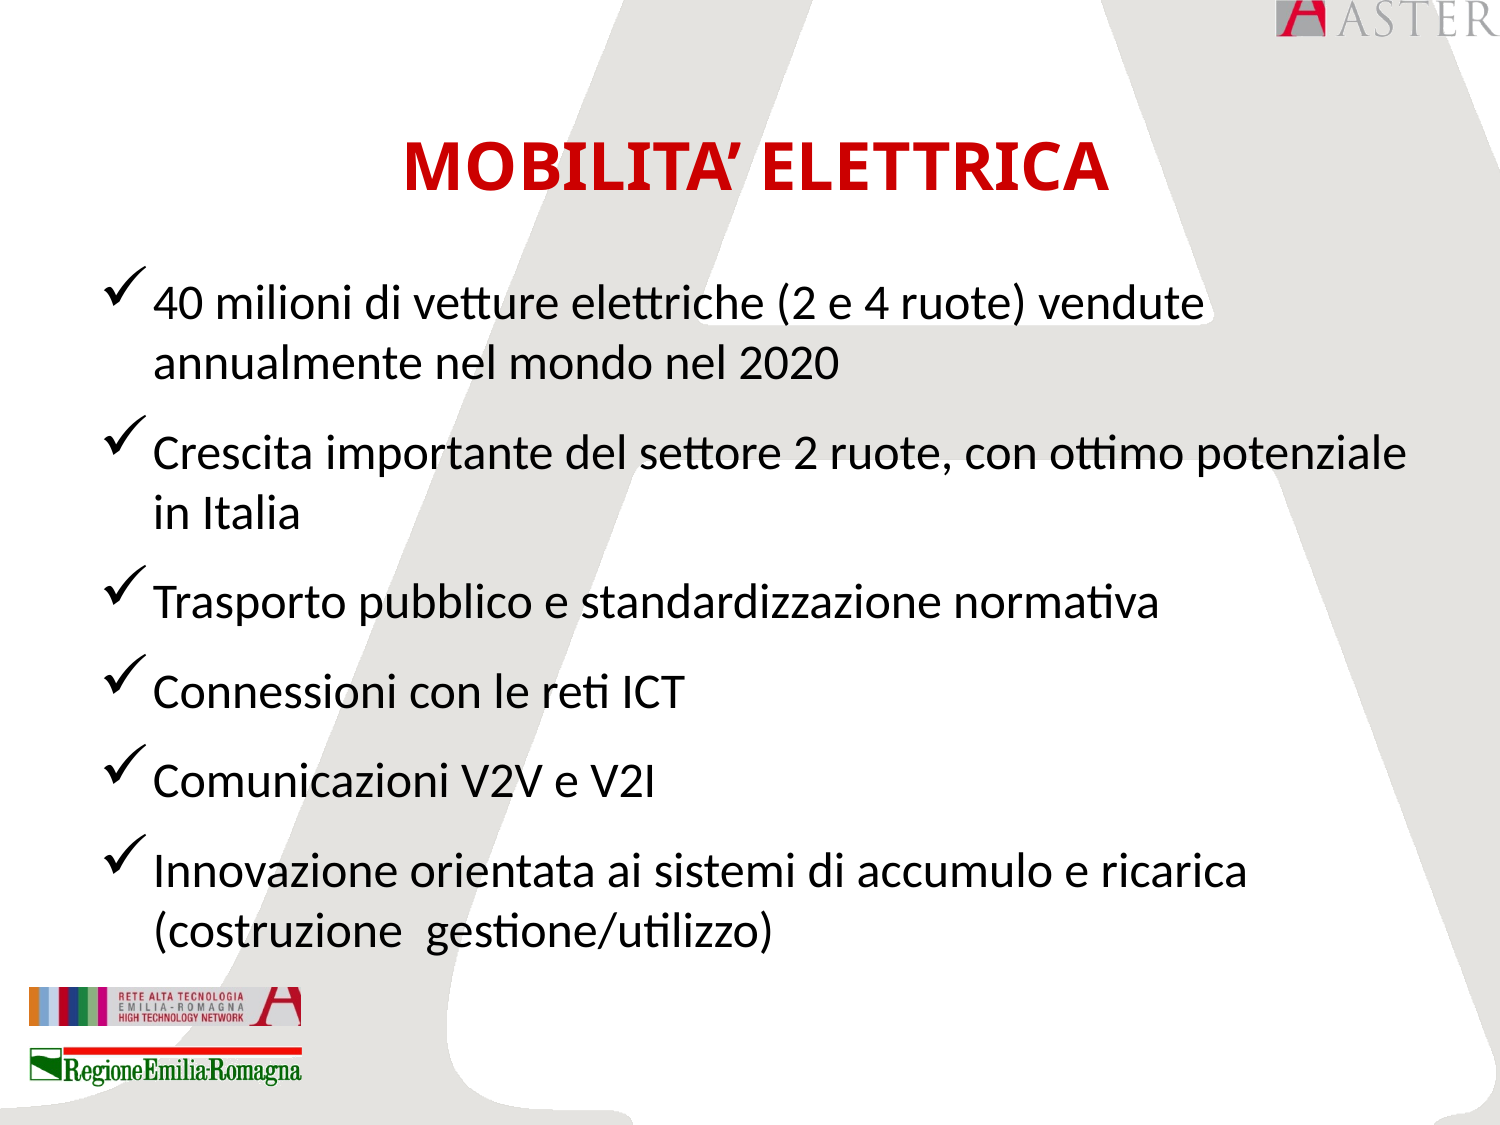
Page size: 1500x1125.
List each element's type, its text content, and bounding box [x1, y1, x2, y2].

title MOBILITA’ ELETTRICA [82, 70, 1430, 258]
picture [29, 1046, 302, 1087]
picture [29, 987, 301, 1026]
picture [1275, 0, 1500, 37]
list 40 milioni di vetture elettriche (2 e 4 ruote) vendute annualmente nel mondo nel 2020 Crescita importante del settore 2 ruote, con ottimo potenziale in Italia Trasporto pubblico e standardizzazione normativa Connessioni con le reti ICT Comunicazioni V2V e V2I Innovazione orientata ai sistemi di accumulo e ricarica (costruzione gestione/utilizzo) [82, 269, 1432, 1012]
